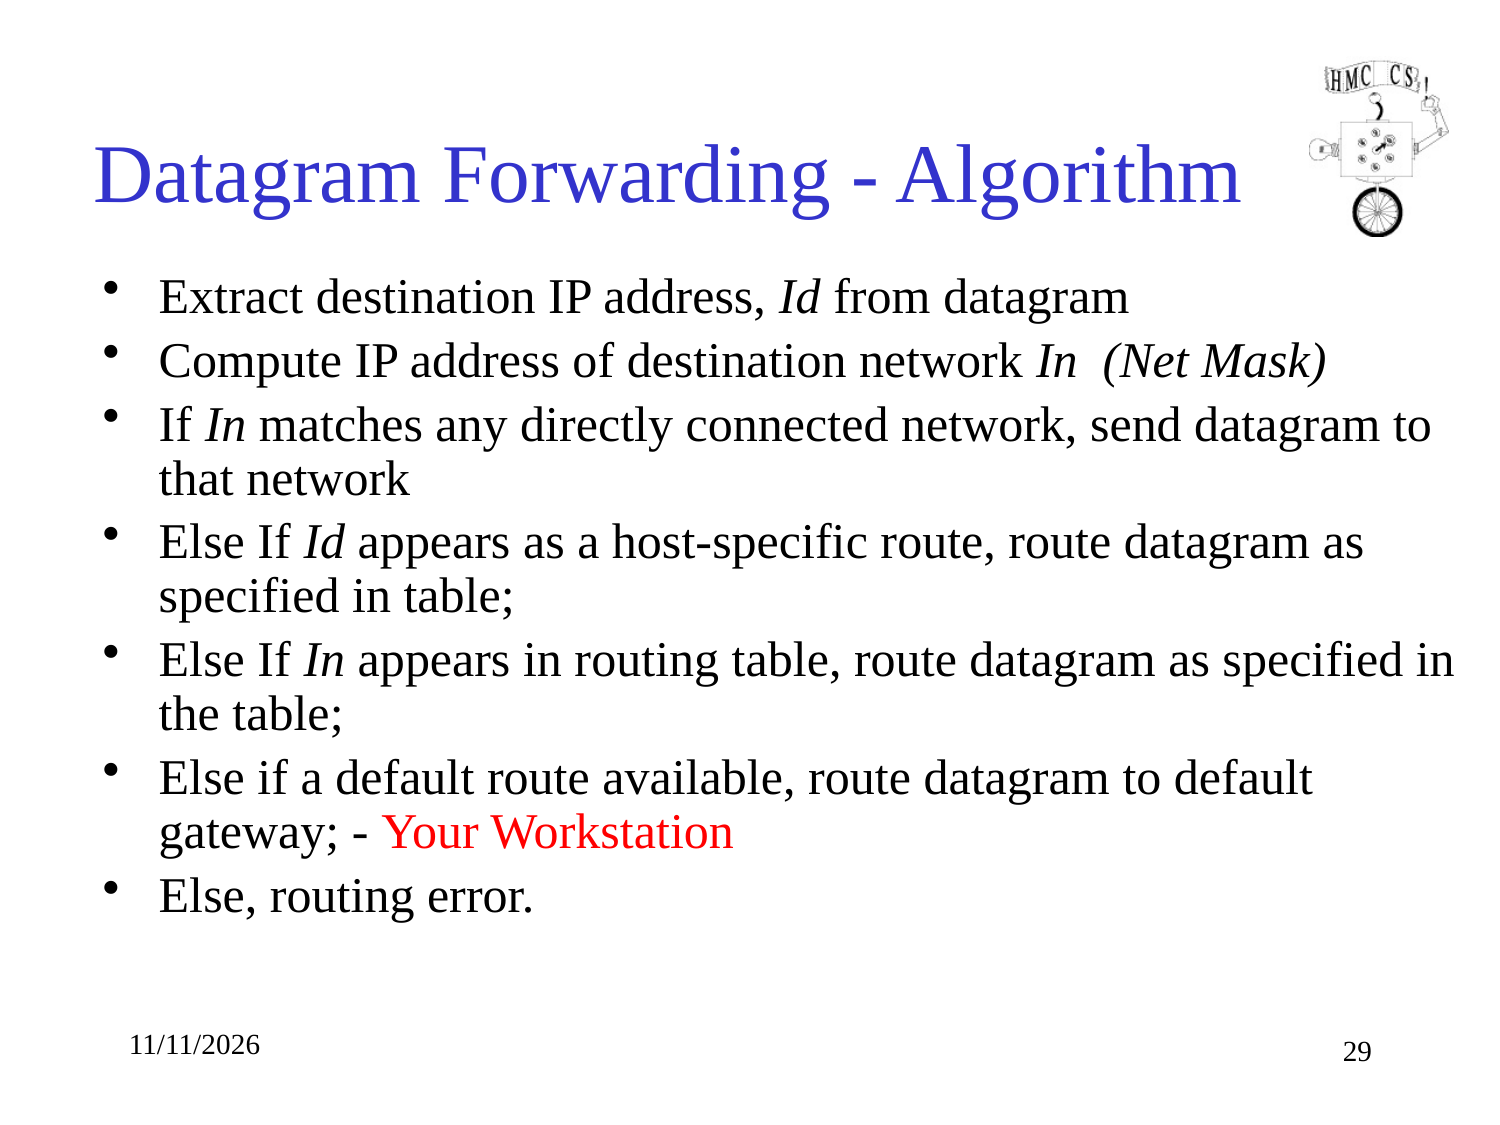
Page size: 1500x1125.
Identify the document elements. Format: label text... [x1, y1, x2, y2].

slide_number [113, 1017, 427, 1093]
slide_number 29 [1074, 1024, 1388, 1101]
list Extract destination IP address, Id from datagram Compute IP address of destination network In (Net Mask) If In matches any directly connected network, send datagram to that network Else If Id appears as a host-specific route, route datagram as specified in table; Else If In appears in routing table, route datagram as specified in the table; Else if a default route available, route datagram to default gateway; - Your Workstation Else, routing error. [87, 262, 1475, 950]
title Datagram Forwarding - Algorithm [24, 37, 1313, 300]
picture [1313, 56, 1449, 237]
